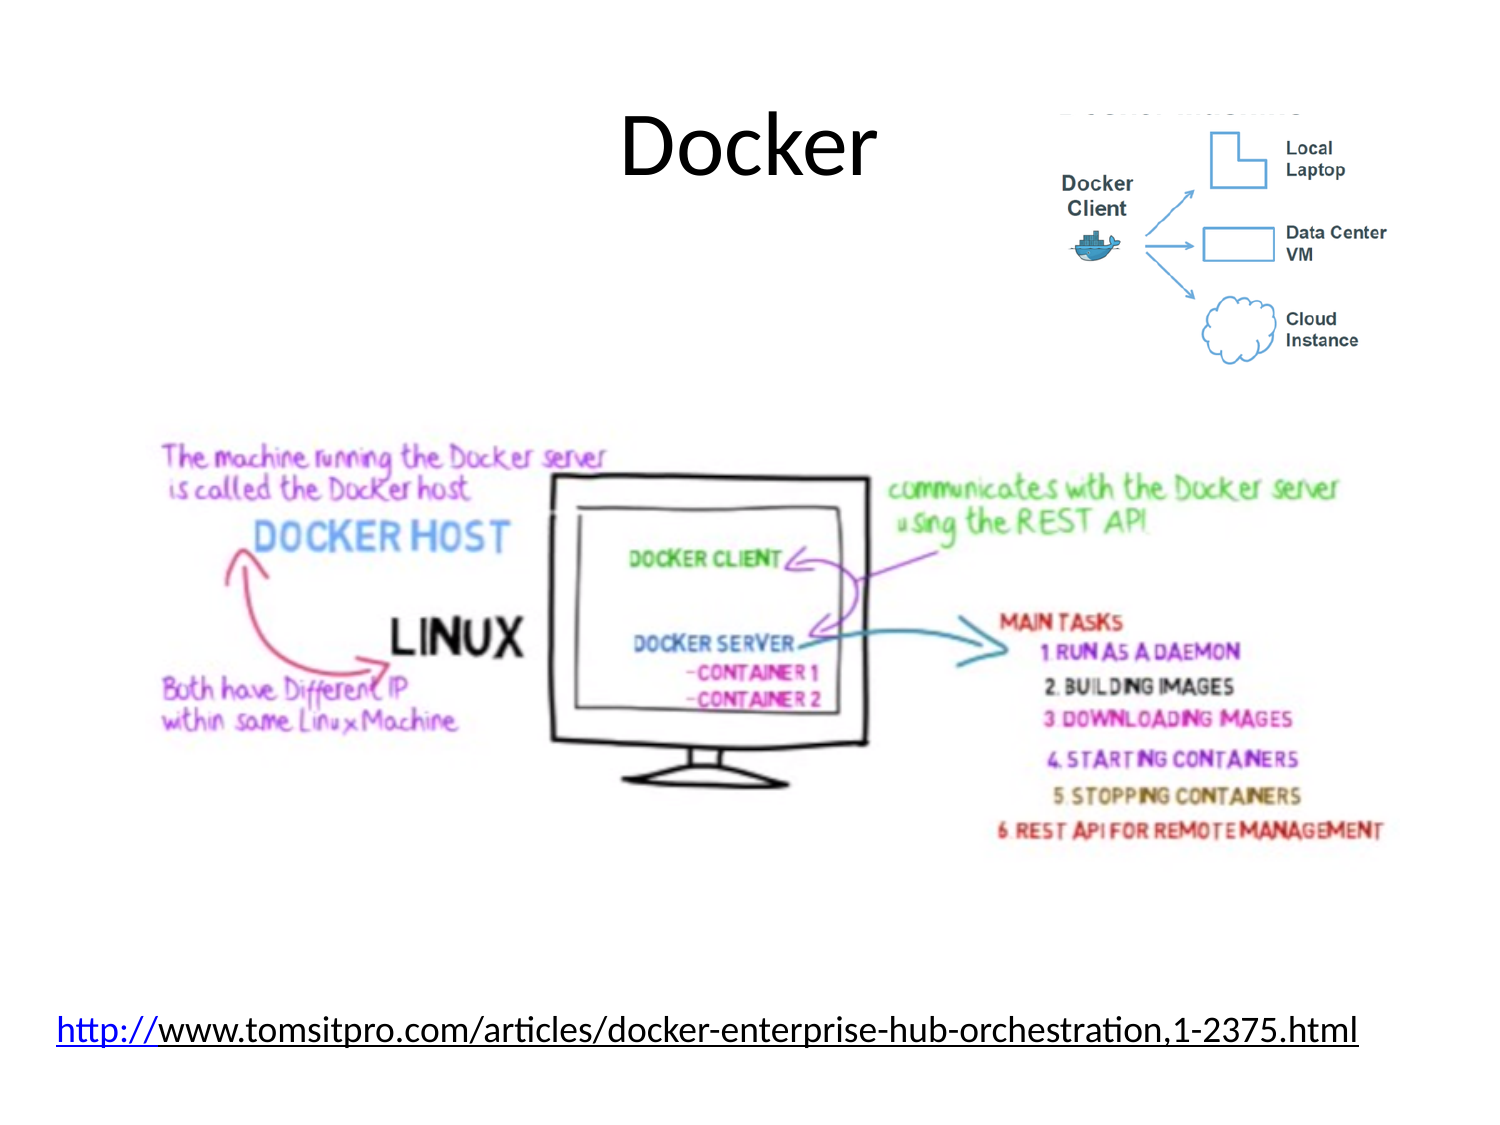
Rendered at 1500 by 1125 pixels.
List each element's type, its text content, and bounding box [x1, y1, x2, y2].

title Docker [75, 45, 1425, 233]
text_box http://www.tomsitpro.com/articles/docker-enterprise-hub-orchestration,1-2375.html [41, 997, 1425, 1058]
picture [144, 419, 1400, 883]
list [1002, 114, 1417, 397]
